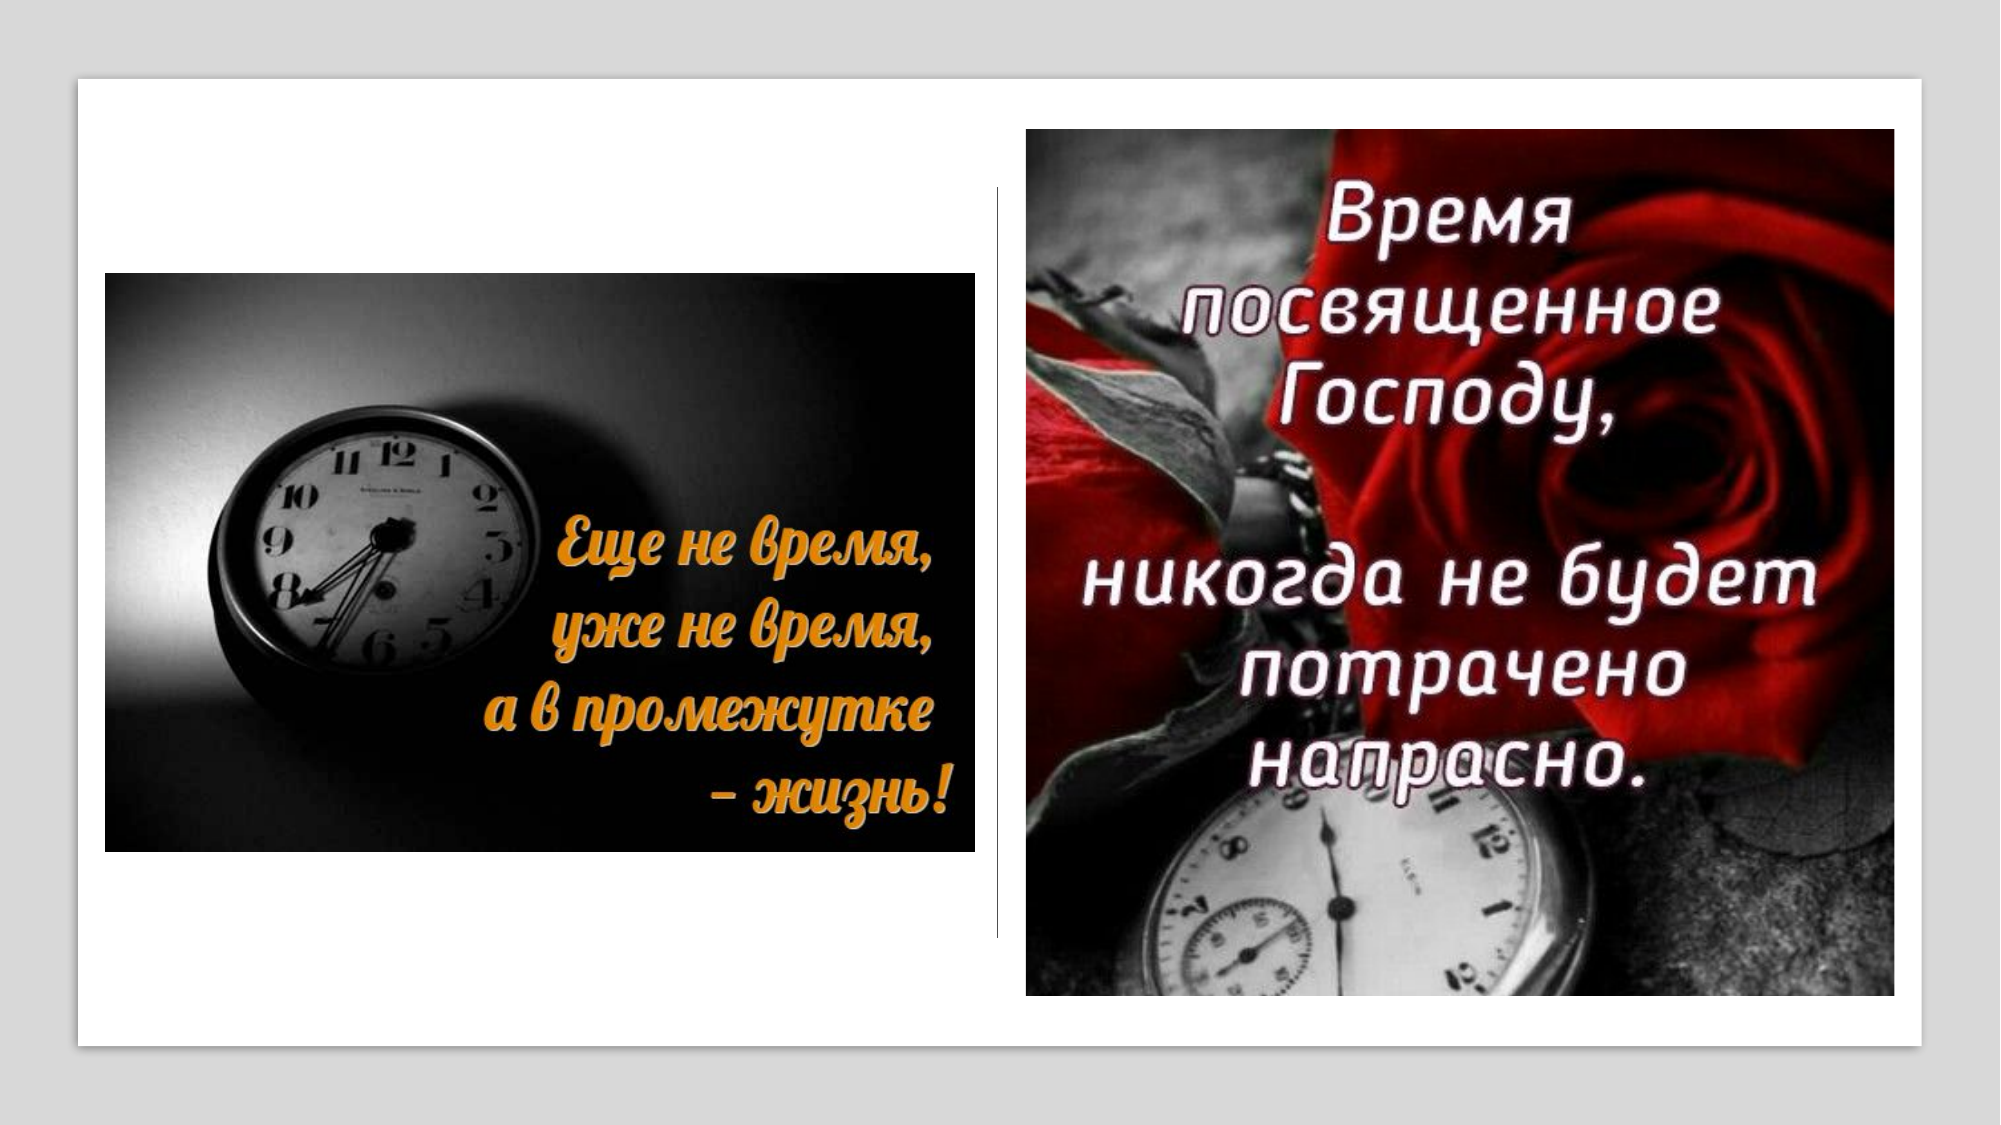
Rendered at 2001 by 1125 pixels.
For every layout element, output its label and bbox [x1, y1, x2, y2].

list [105, 273, 975, 852]
text_box [77, 78, 1923, 1047]
text_box [0, 0, 2000, 1125]
picture [1025, 129, 1895, 996]
